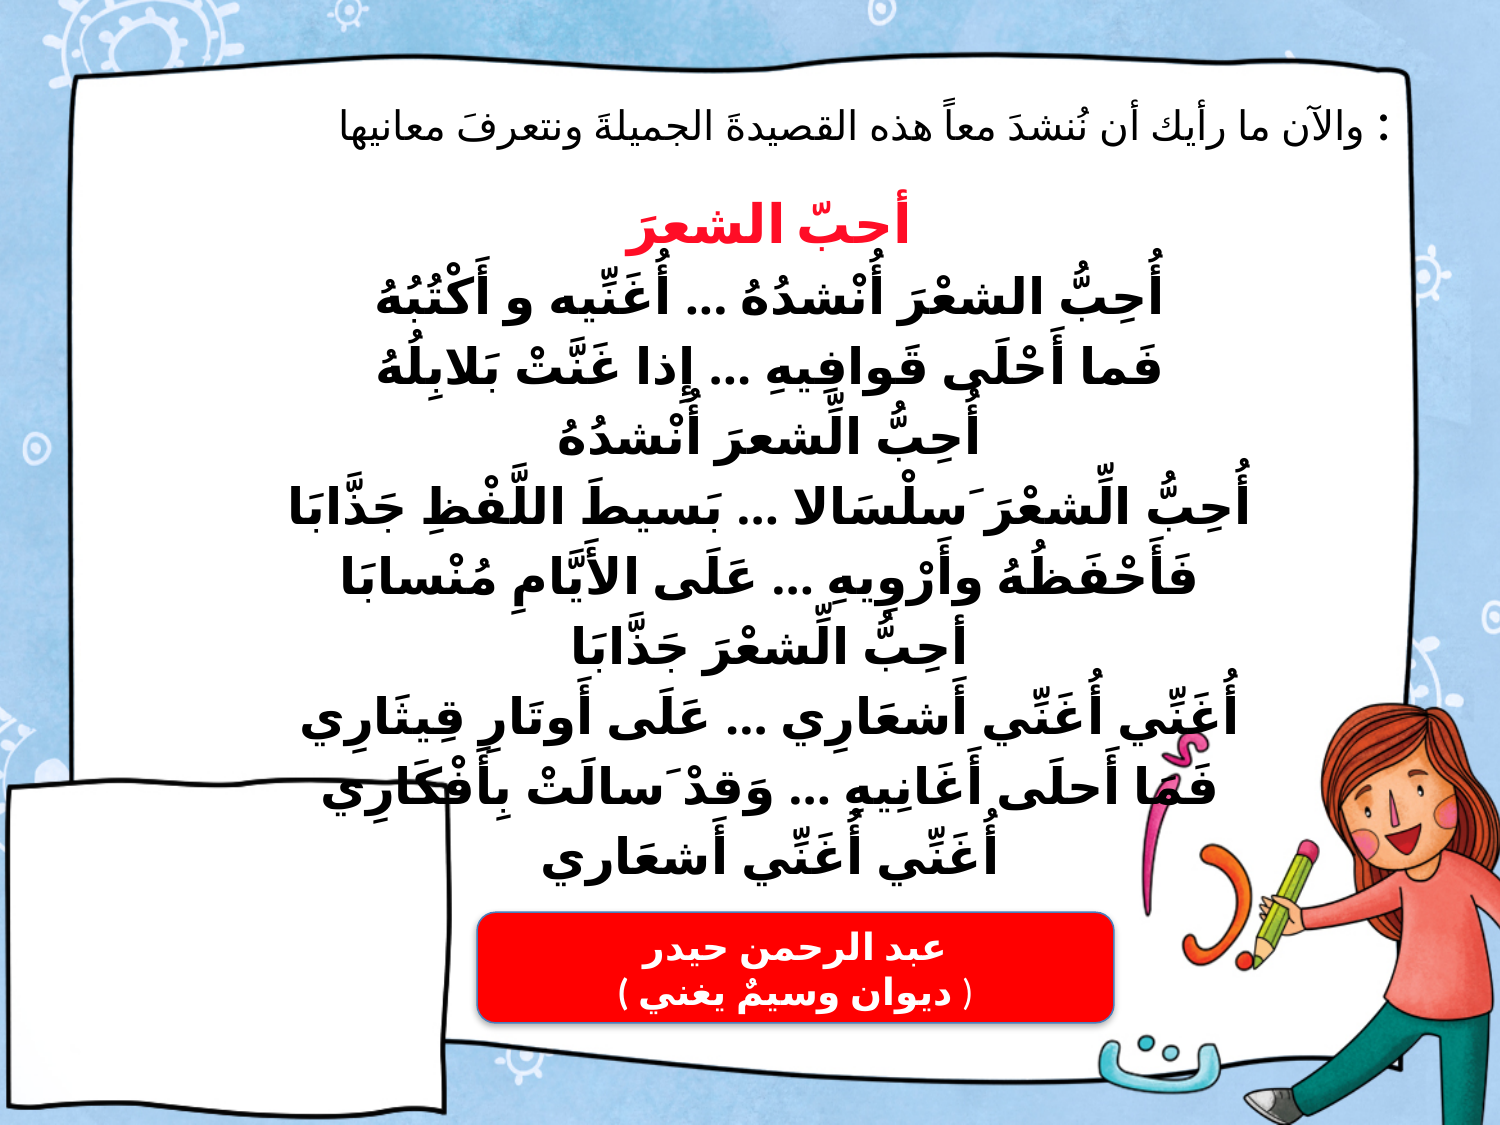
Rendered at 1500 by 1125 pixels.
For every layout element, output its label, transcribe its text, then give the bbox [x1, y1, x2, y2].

picture [0, 0, 1500, 1125]
text_box عبد الرحمن حيدر ( ديوان وسيمٌ يغني ) [476, 911, 1115, 1024]
title والآن ما رأيك أن نُنشدَ معاً هذه القصيدةَ الجميلةَ ونتعرفَ معانيها : [75, 73, 1407, 160]
list أحبّ الشعرَ أُحِبُّ الشعْرَ أُنْشدُهُ ... أُغَنِّيه و أَكْتُبُهُ فَما أَحْلَى قَوافِيهِ ... إِذا غَنَّتْ بَلابِلُهُ أُحِبُّ الِّشعرَ أُنْشدُهُ أُحِبُّ الِّشعْرَ َسلْسَالا ... بَسيطَ اللَّفْظِ جَذَّابَا فَأَحْفَظُهُ وأَرْوِيهِ ... عَلَى الأَيَّامِ مُنْسابَا أحِبُّ الِّشعْرَ جَذَّابَا أُغَنِّي أُغَنِّي أَشعَارِي ... عَلَى أَوتَارِ قِيثَارِي فَمَا أَحلَى أَغَانِيهِ ... وَقدْ َسالَتْ بِأَفْكَارِي أُغَنِّي أُغَنِّي أَشعَاري [169, 181, 1370, 1023]
